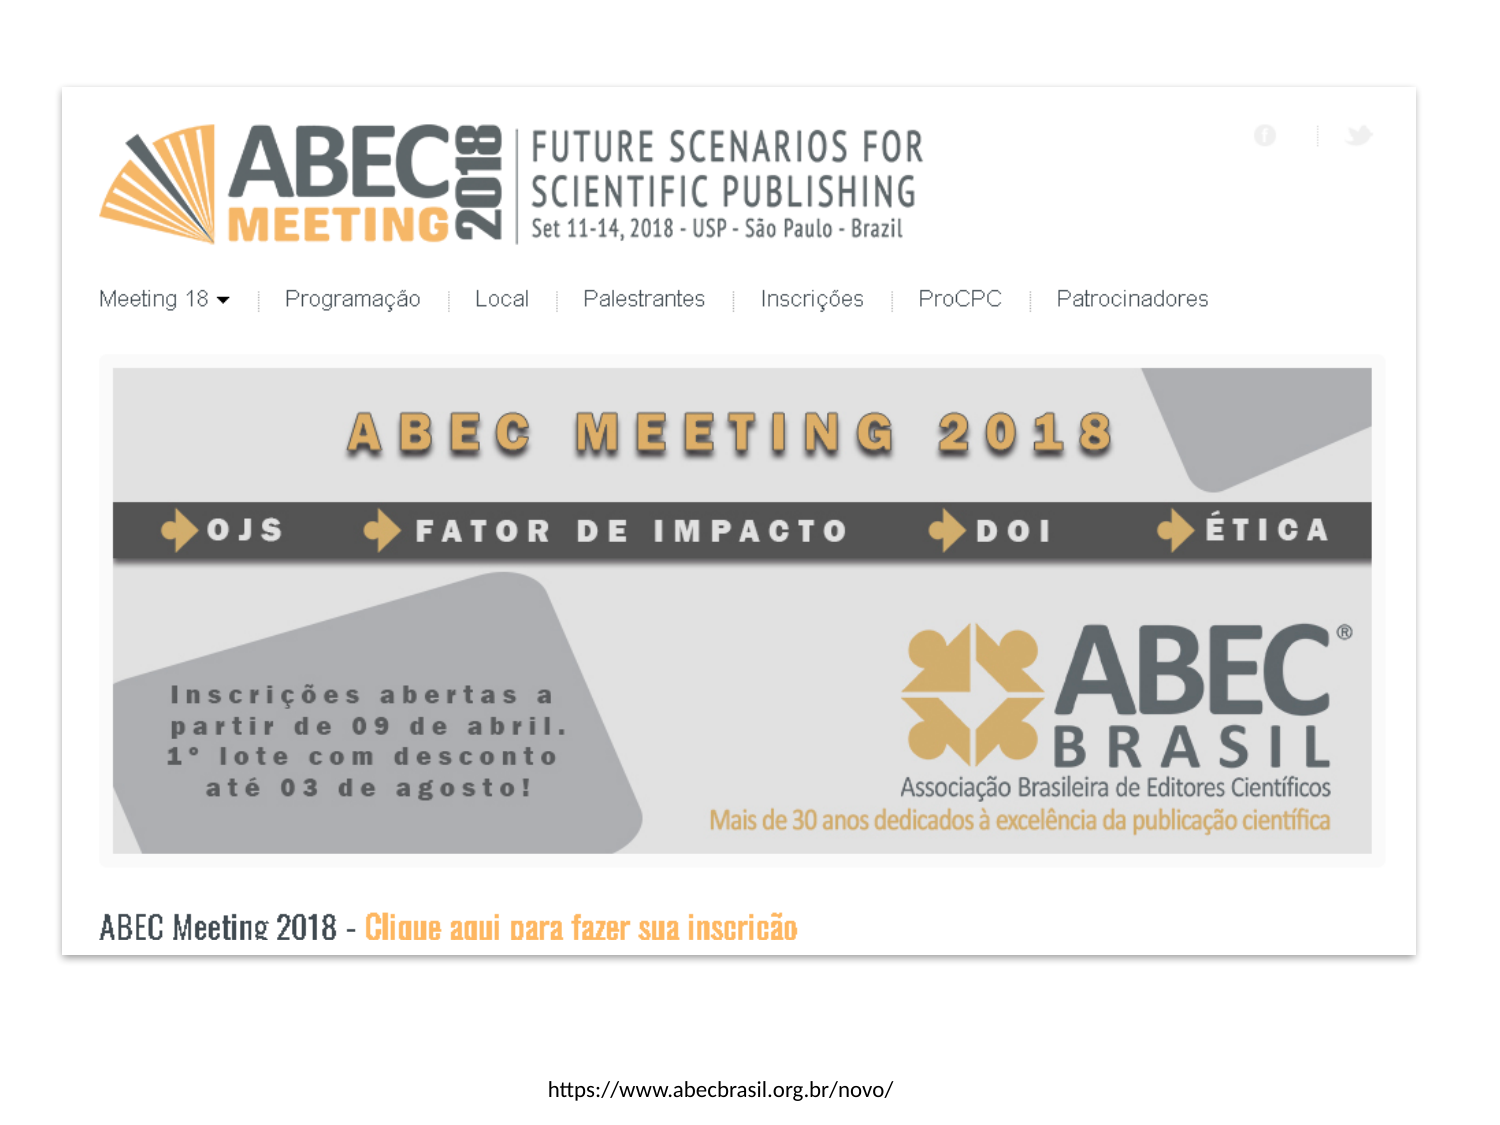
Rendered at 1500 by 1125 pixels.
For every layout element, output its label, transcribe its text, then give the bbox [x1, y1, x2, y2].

picture [76, 101, 1401, 941]
text_box https://www.abecbrasil.org.br/novo/ [533, 1067, 910, 1110]
